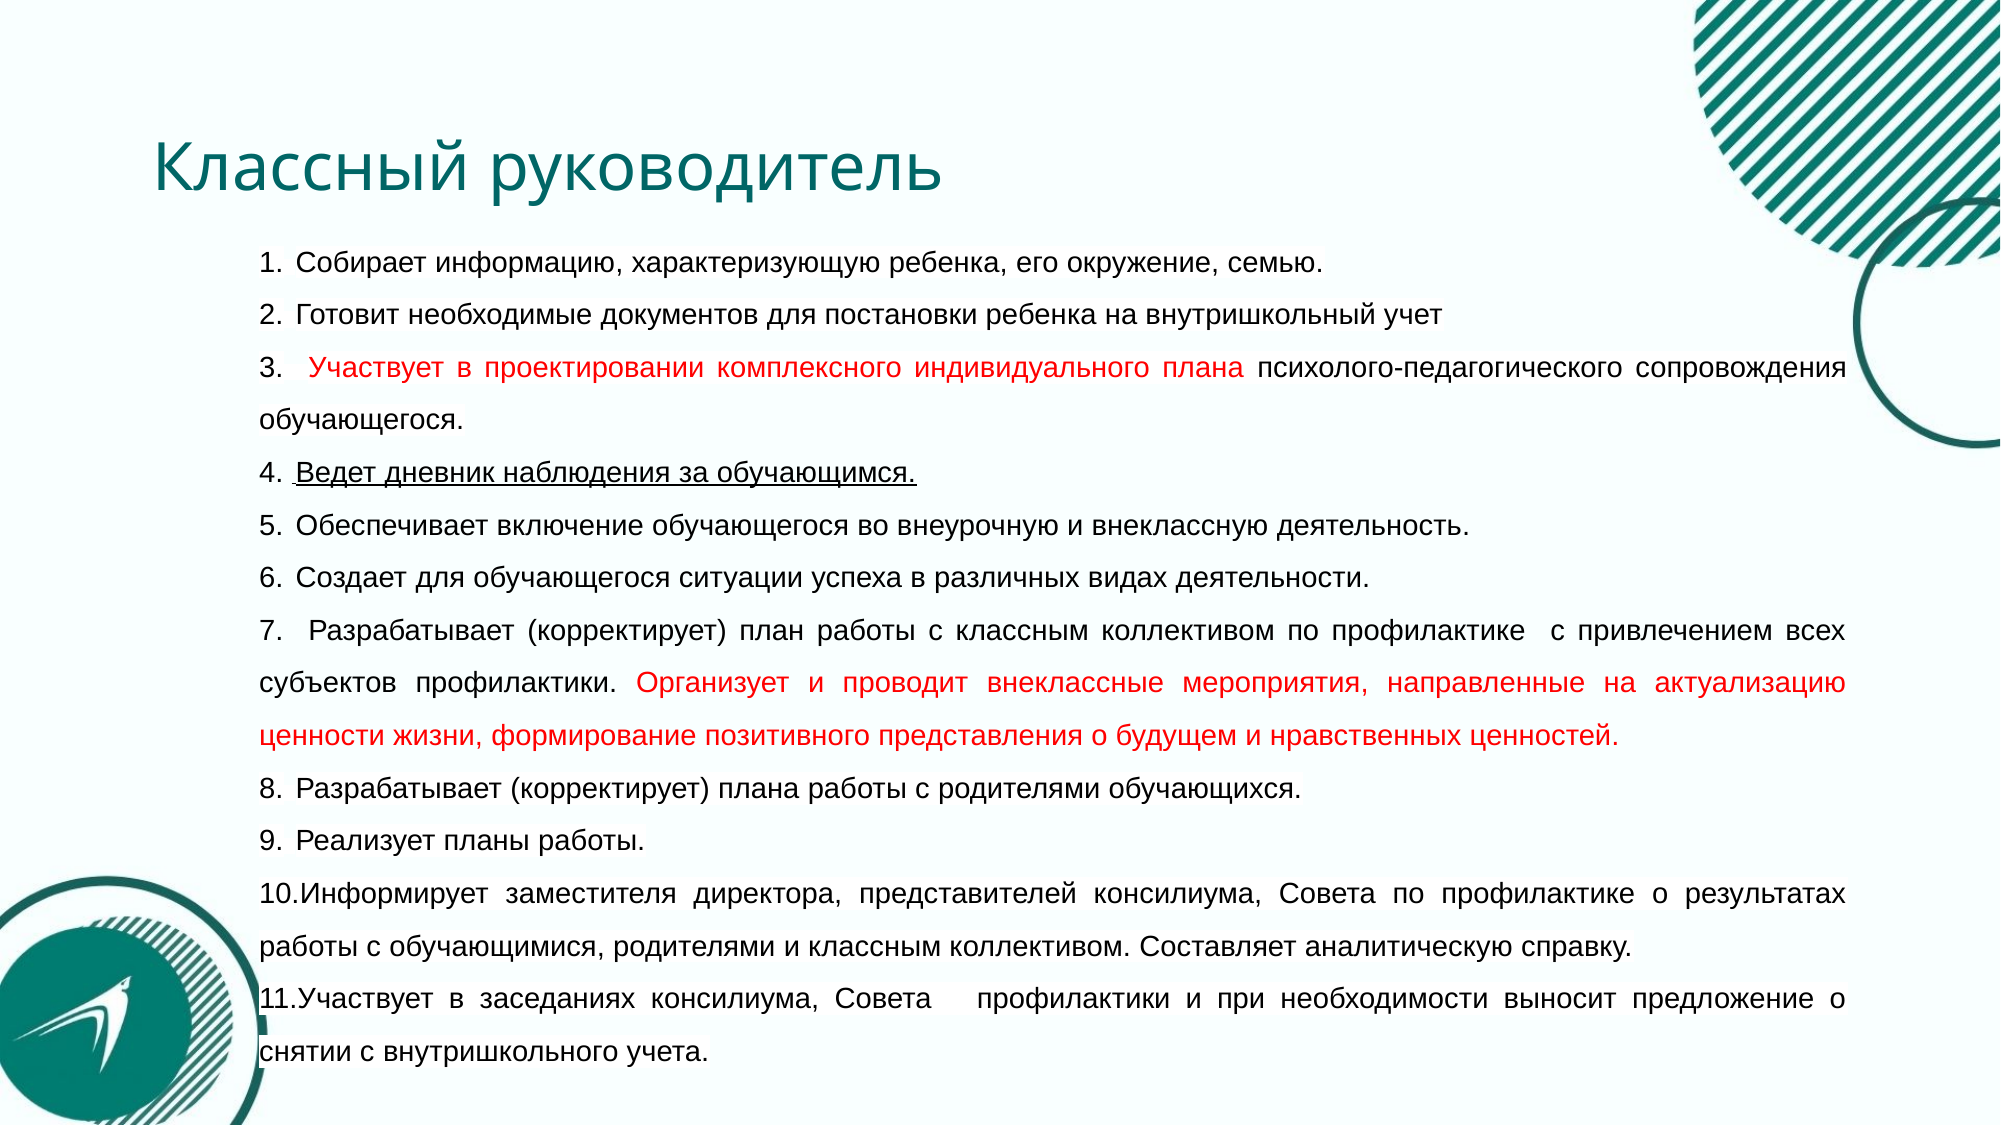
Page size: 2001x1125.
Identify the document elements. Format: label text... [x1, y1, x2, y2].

list 1. Собирает информацию, характеризующую ребенка, его окружение, семью. 2. Готовит необходимые документов для постановки ребенка на внутришкольный учет 3. Участвует в проектировании комплексного индивидуального плана психолого-педагогического сопровождения обучающегося. 4. Ведет дневник наблюдения за обучающимся. 5. Обеспечивает включение обучающегося во внеурочную и внеклассную деятельность. 6. Создает для обучающегося ситуации успеха в различных видах деятельности. 7. Разрабатывает (корректирует) план работы с классным коллективом по профилактике с привлечением всех субъектов профилактики. Организует и проводит внеклассные мероприятия, направленные на актуализацию ценности жизни, формирование позитивного представления о будущем и нравственных ценностей. 8. Разрабатывает (корректирует) плана работы с родителями обучающихся. 9. Реализует планы работы. 10.Информирует заместителя директора, представителей консилиума, Совета по профилактике о результатах работы с обучающимися, родителями и классным коллективом. Составляет аналитическую справку. 11.Участвует в заседаниях консилиума, Совета профилактики и при необходимости выносит предложение о снятии с внутришкольного учета. [244, 217, 1863, 1091]
picture [0, 0, 2001, 1125]
title Классный руководитель [137, 59, 1863, 278]
